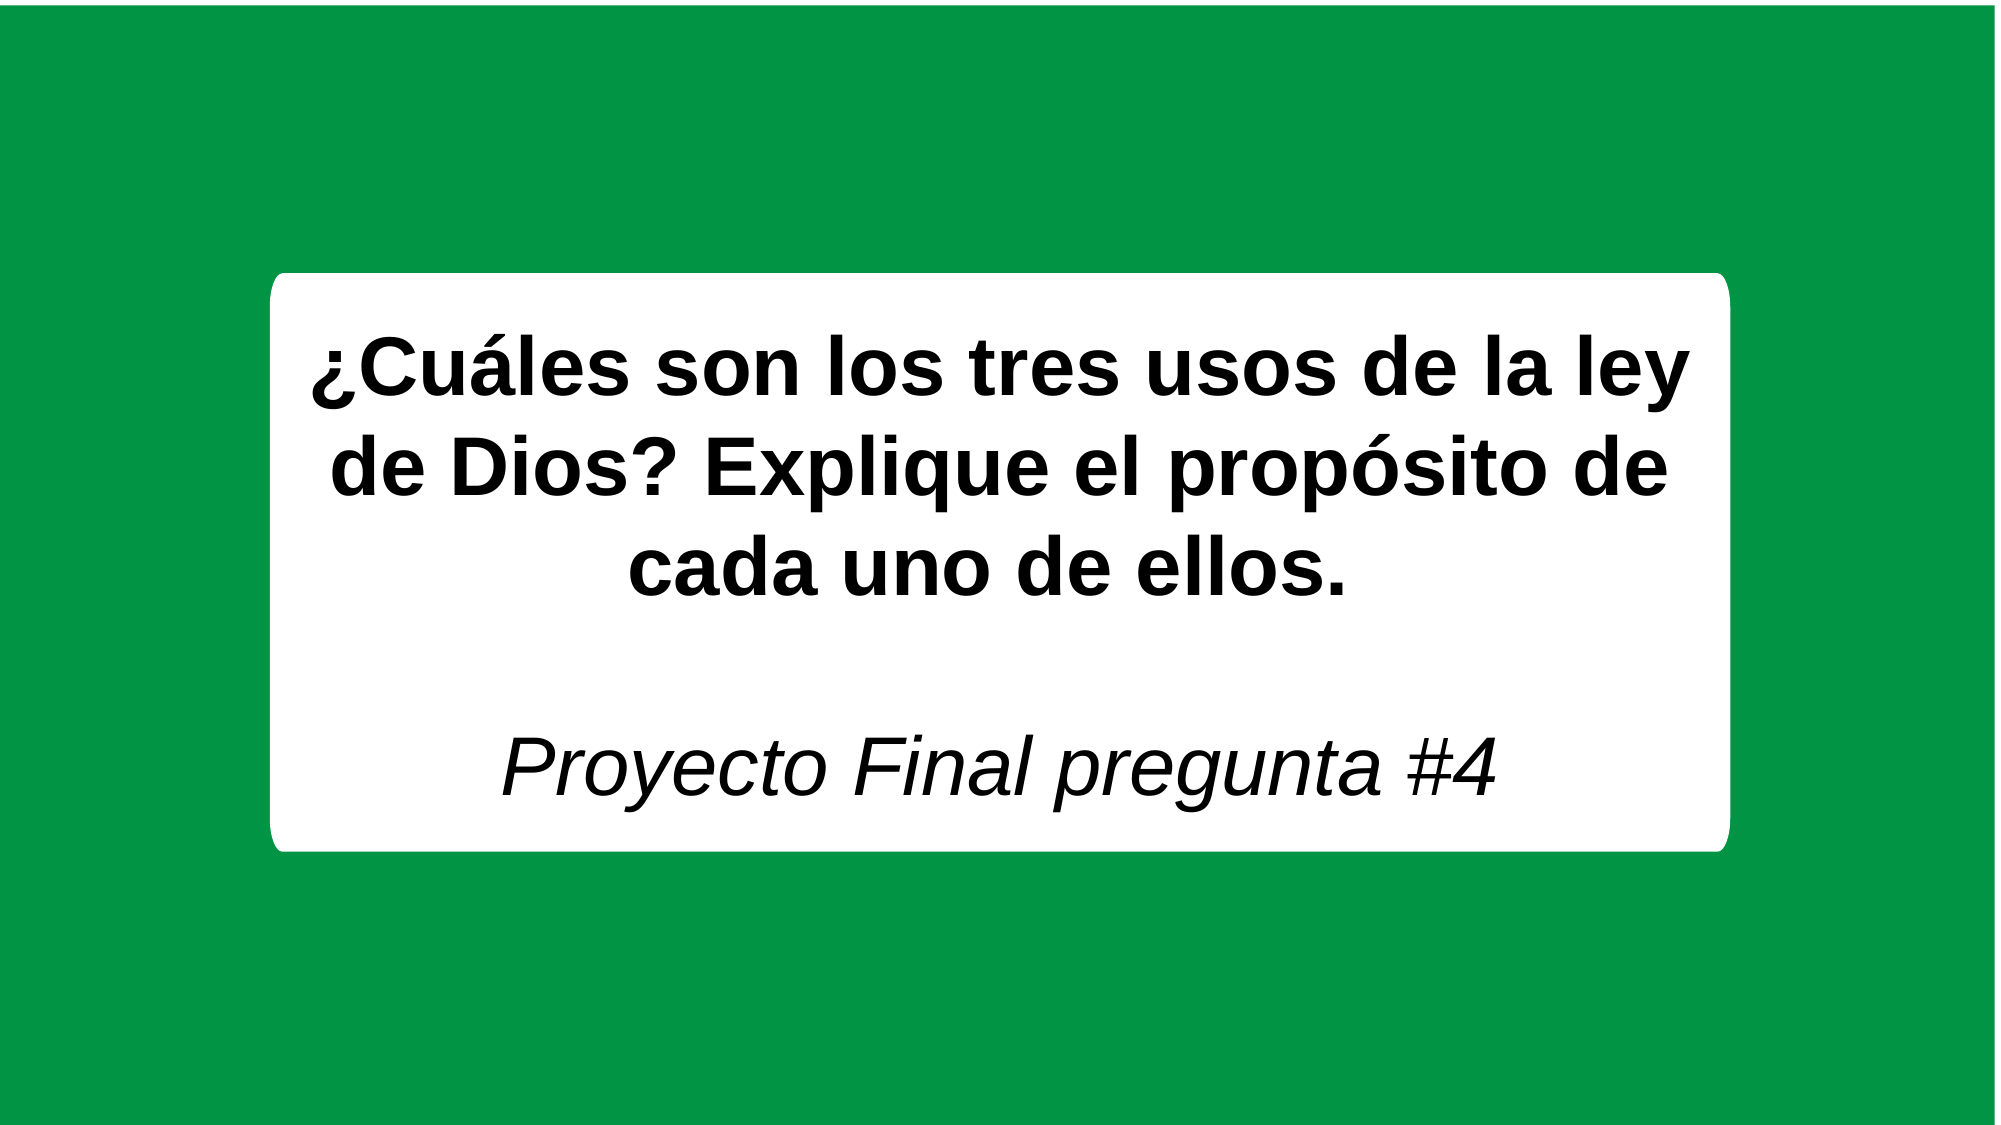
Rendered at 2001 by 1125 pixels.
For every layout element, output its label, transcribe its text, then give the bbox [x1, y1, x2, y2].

text_box [0, 5, 1995, 1125]
text_box ¿Cuáles son los tres usos de la ley de Dios? Explique el propósito de cada uno de ellos. Proyecto Final pregunta #4 [269, 273, 1731, 852]
